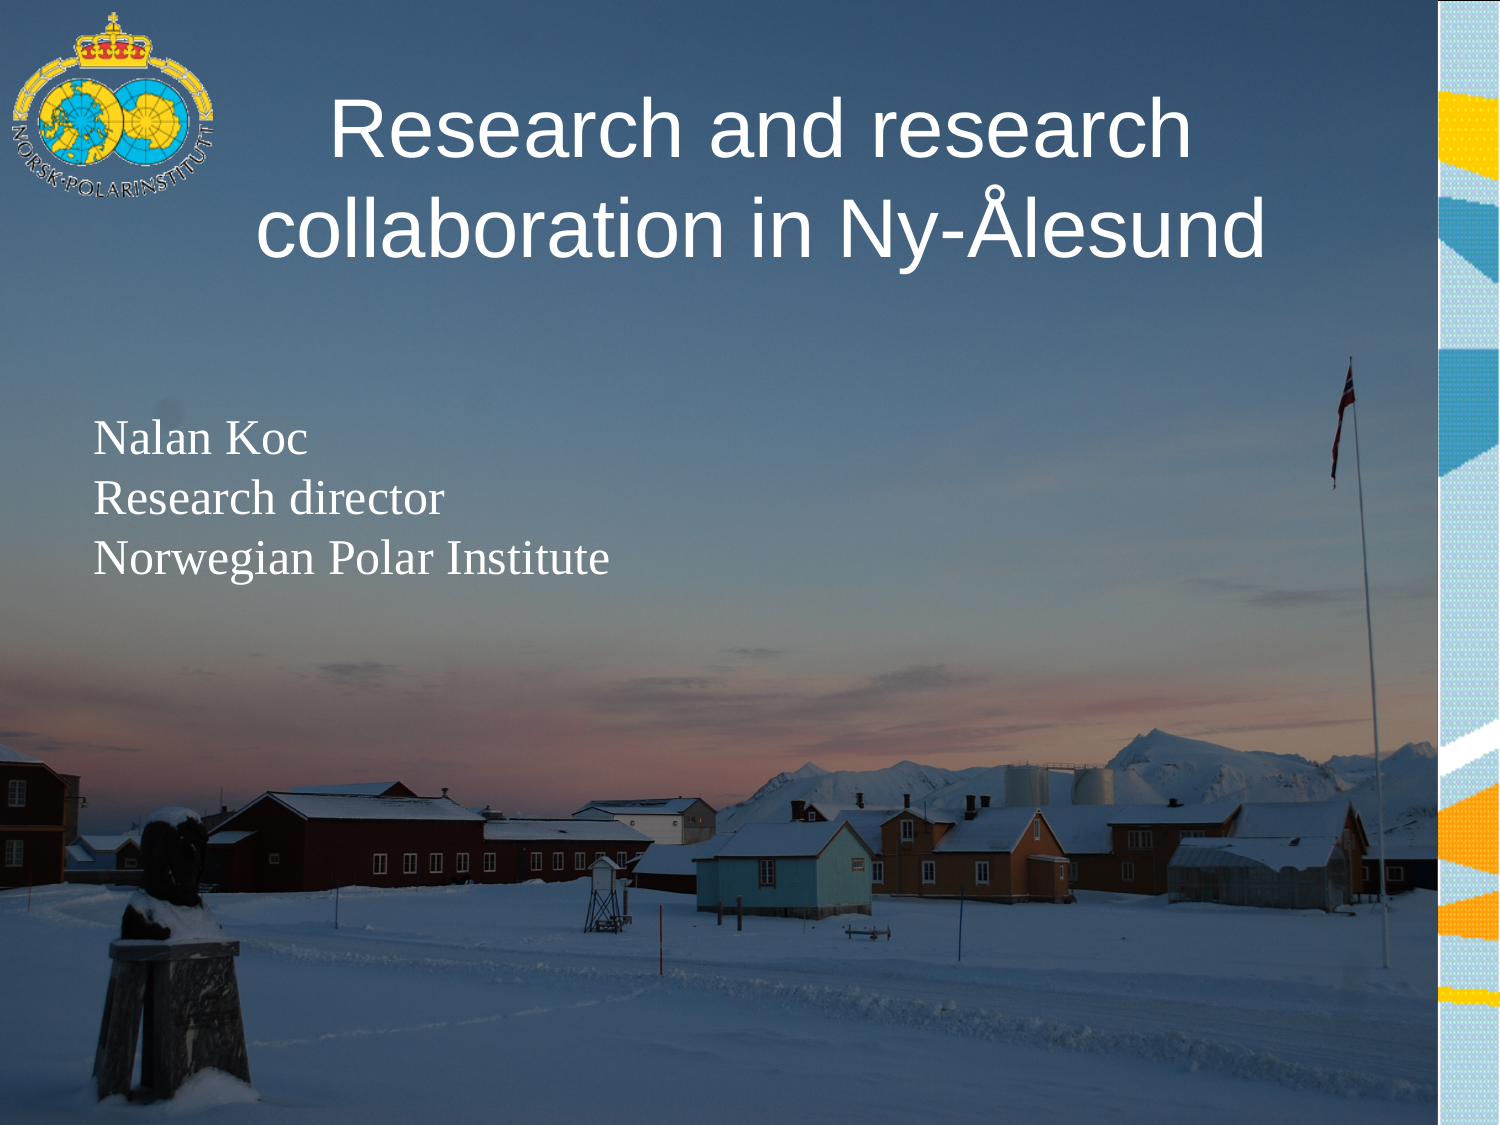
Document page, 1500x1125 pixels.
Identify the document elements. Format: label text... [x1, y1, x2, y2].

text_box Nalan Koc Research director Norwegian Polar Institute [78, 397, 626, 592]
picture [0, 0, 1437, 1125]
subtitle Research and research collaboration in Ny-Ålesund [170, 66, 1353, 835]
